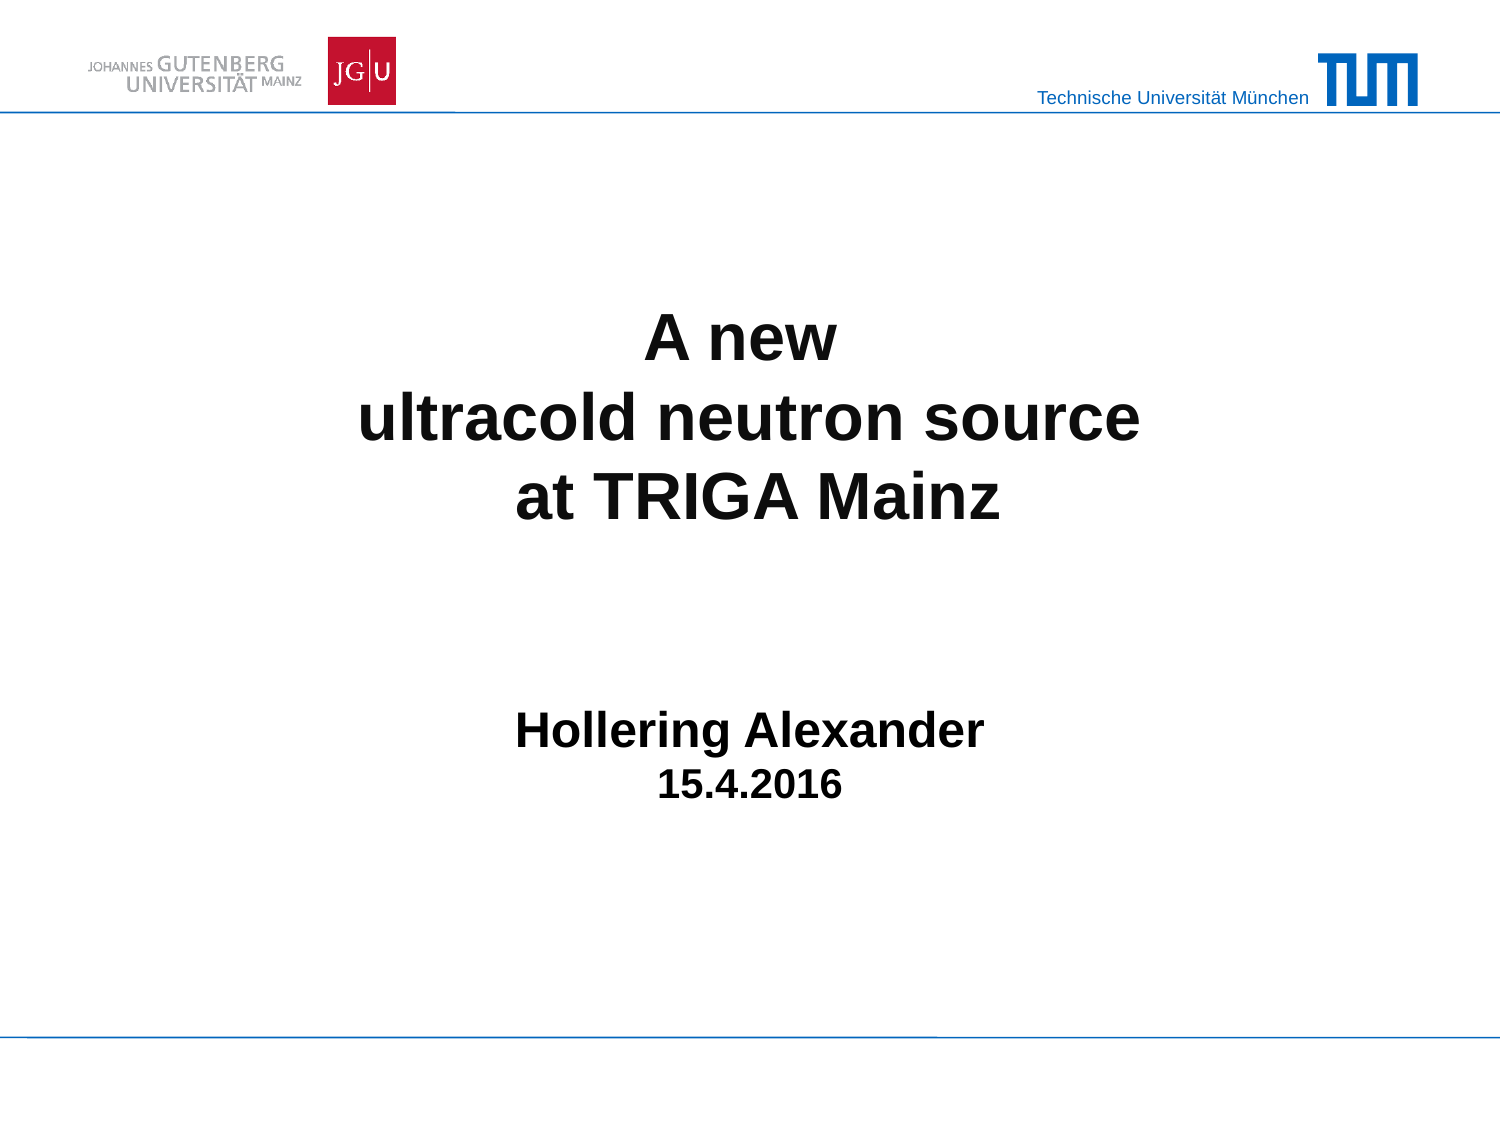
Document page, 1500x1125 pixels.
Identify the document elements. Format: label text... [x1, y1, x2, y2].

text_box A new ultracold neutron source at TRIGA Mainz [0, 319, 1500, 541]
picture [88, 35, 397, 106]
text_box Hollering Alexander 15.4.2016 [0, 689, 1500, 815]
